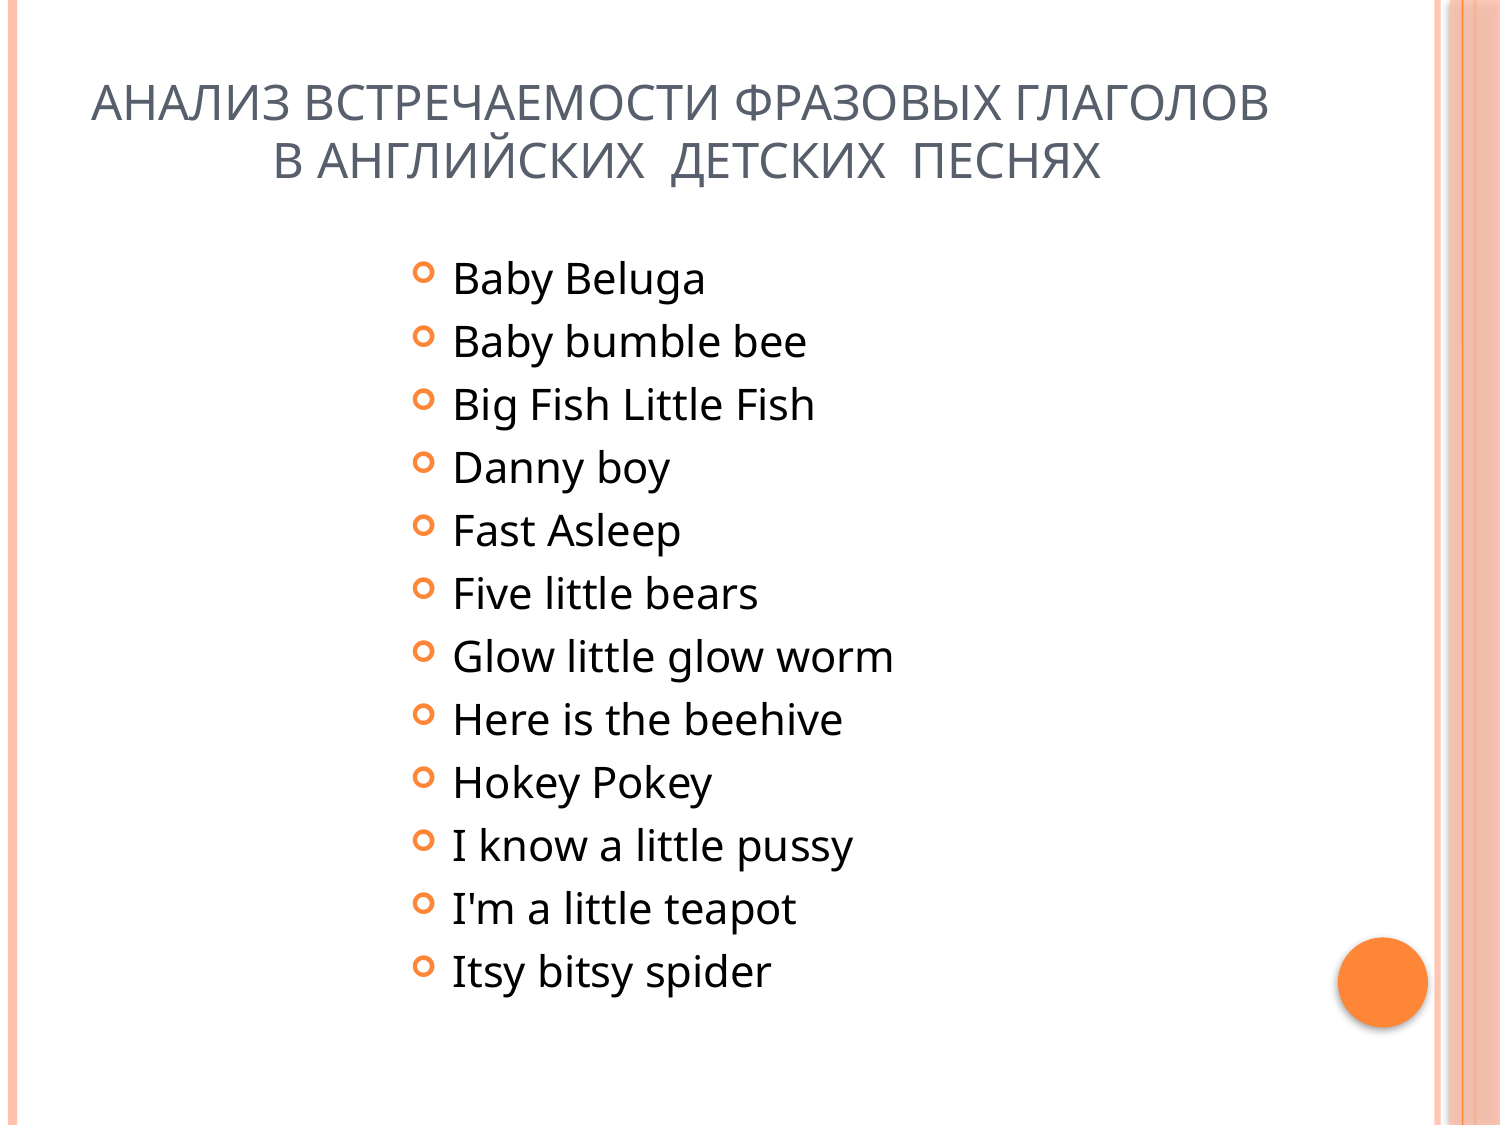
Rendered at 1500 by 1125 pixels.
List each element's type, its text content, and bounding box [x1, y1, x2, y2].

list Baby Beluga Baby bumble bee Big Fish Little Fish Danny boy Fast Asleep Five little bears Glow little glow worm Here is the beehive Hokey Pokey I know a little pussy I'm a little teapot Itsy bitsy spider [395, 243, 1425, 1005]
title Анализ встречаемости фразовых глаголов в английских детских песнях [75, 45, 1300, 197]
